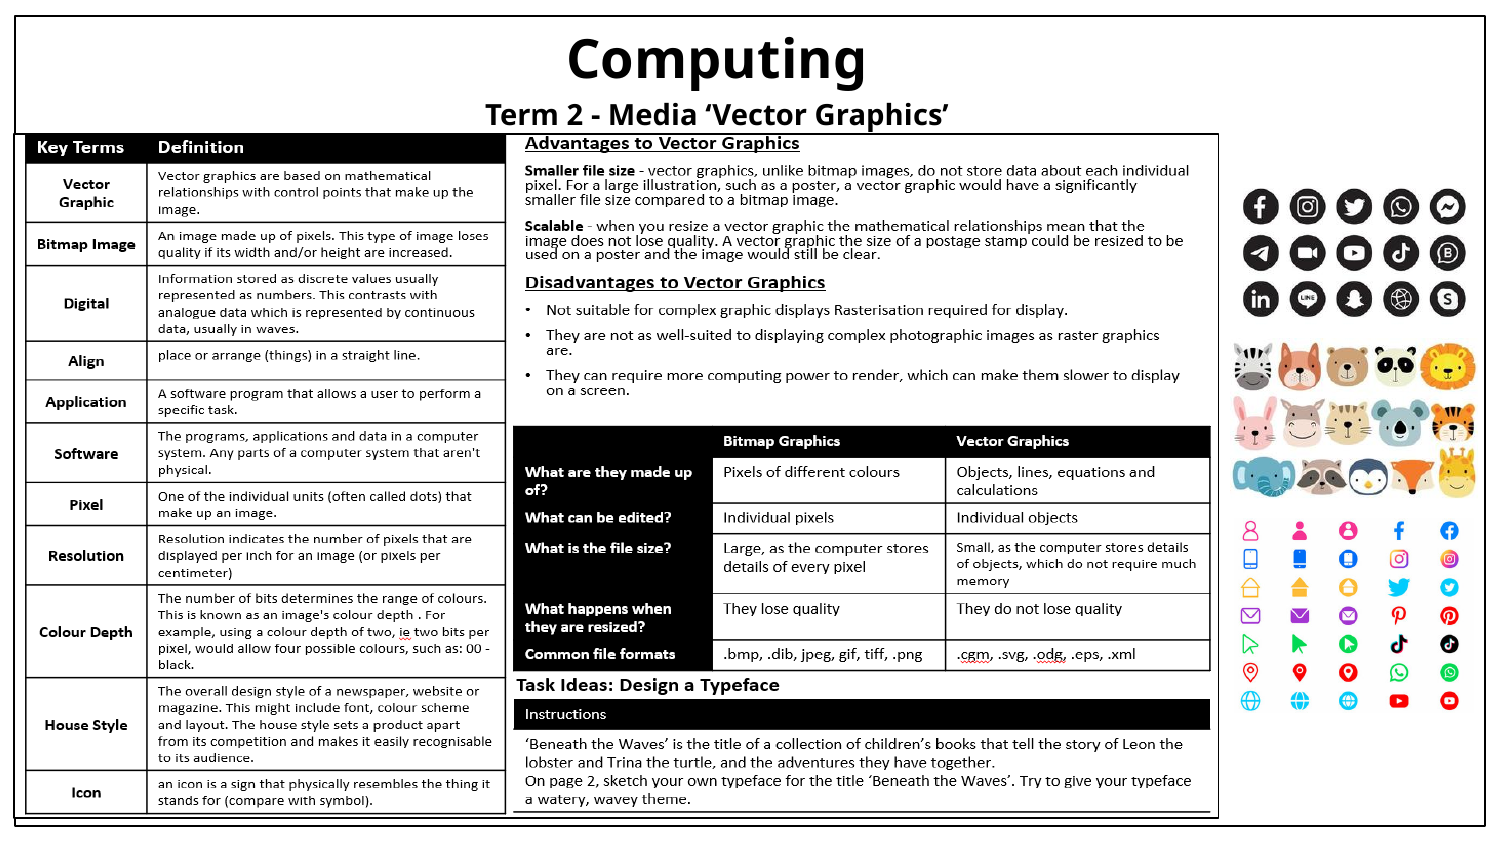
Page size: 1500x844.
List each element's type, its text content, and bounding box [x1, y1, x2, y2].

picture [1230, 175, 1478, 330]
text_box [14, 16, 1486, 827]
text_box Term 2 - Media ‘Vector Graphics’ [303, 87, 1131, 132]
picture [1234, 518, 1474, 714]
text_box Computing [511, 16, 923, 87]
picture [1230, 338, 1478, 504]
picture [14, 134, 1219, 818]
